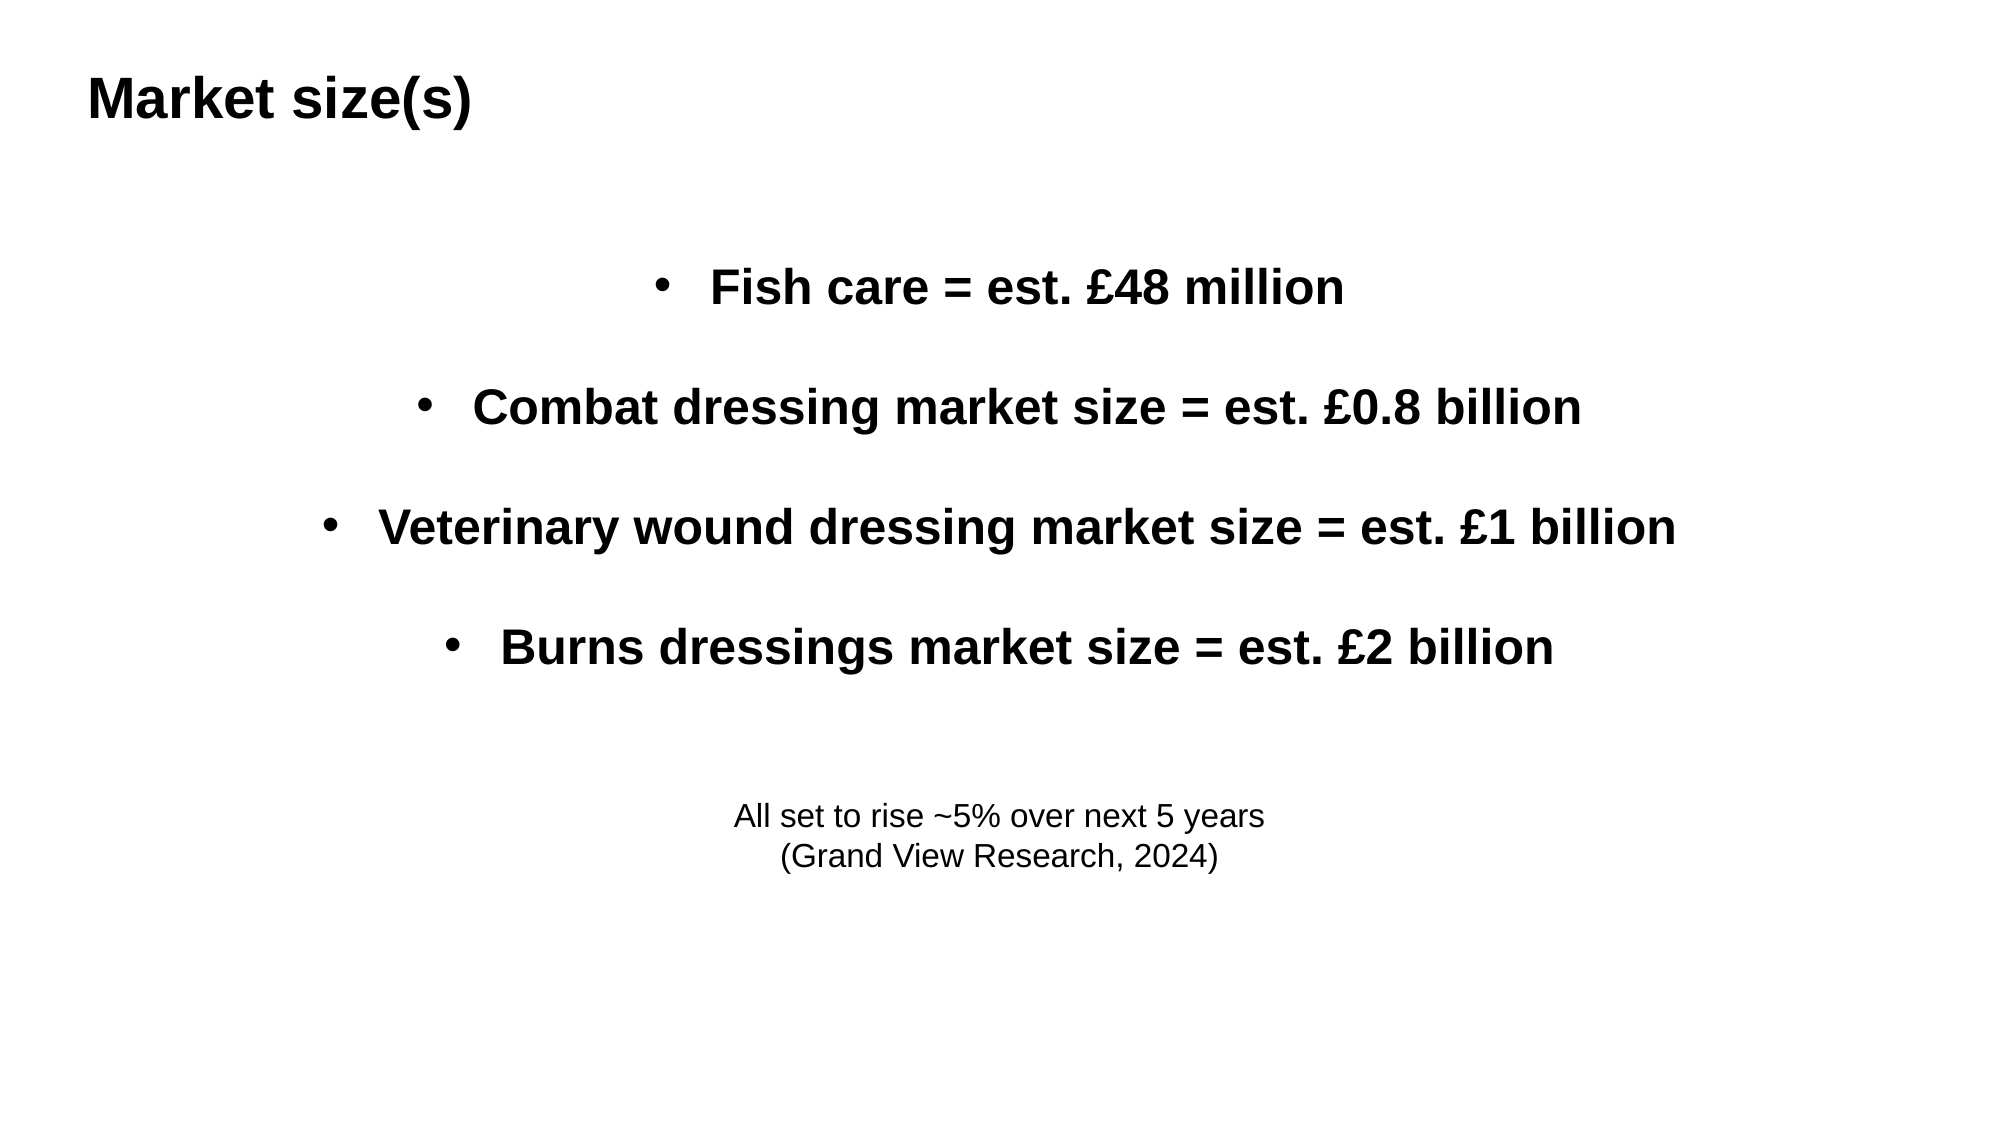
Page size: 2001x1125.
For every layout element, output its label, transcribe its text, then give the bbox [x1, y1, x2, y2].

text_box Market size(s) [72, 53, 565, 160]
text_box Fish care = est. £48 million Combat dressing market size = est. £0.8 billion Veterinary wound dressing market size = est. £1 billion Burns dressings market size = est. £2 billion All set to rise ~5% over next 5 years (Grand View Research, 2024) [266, 127, 1734, 982]
